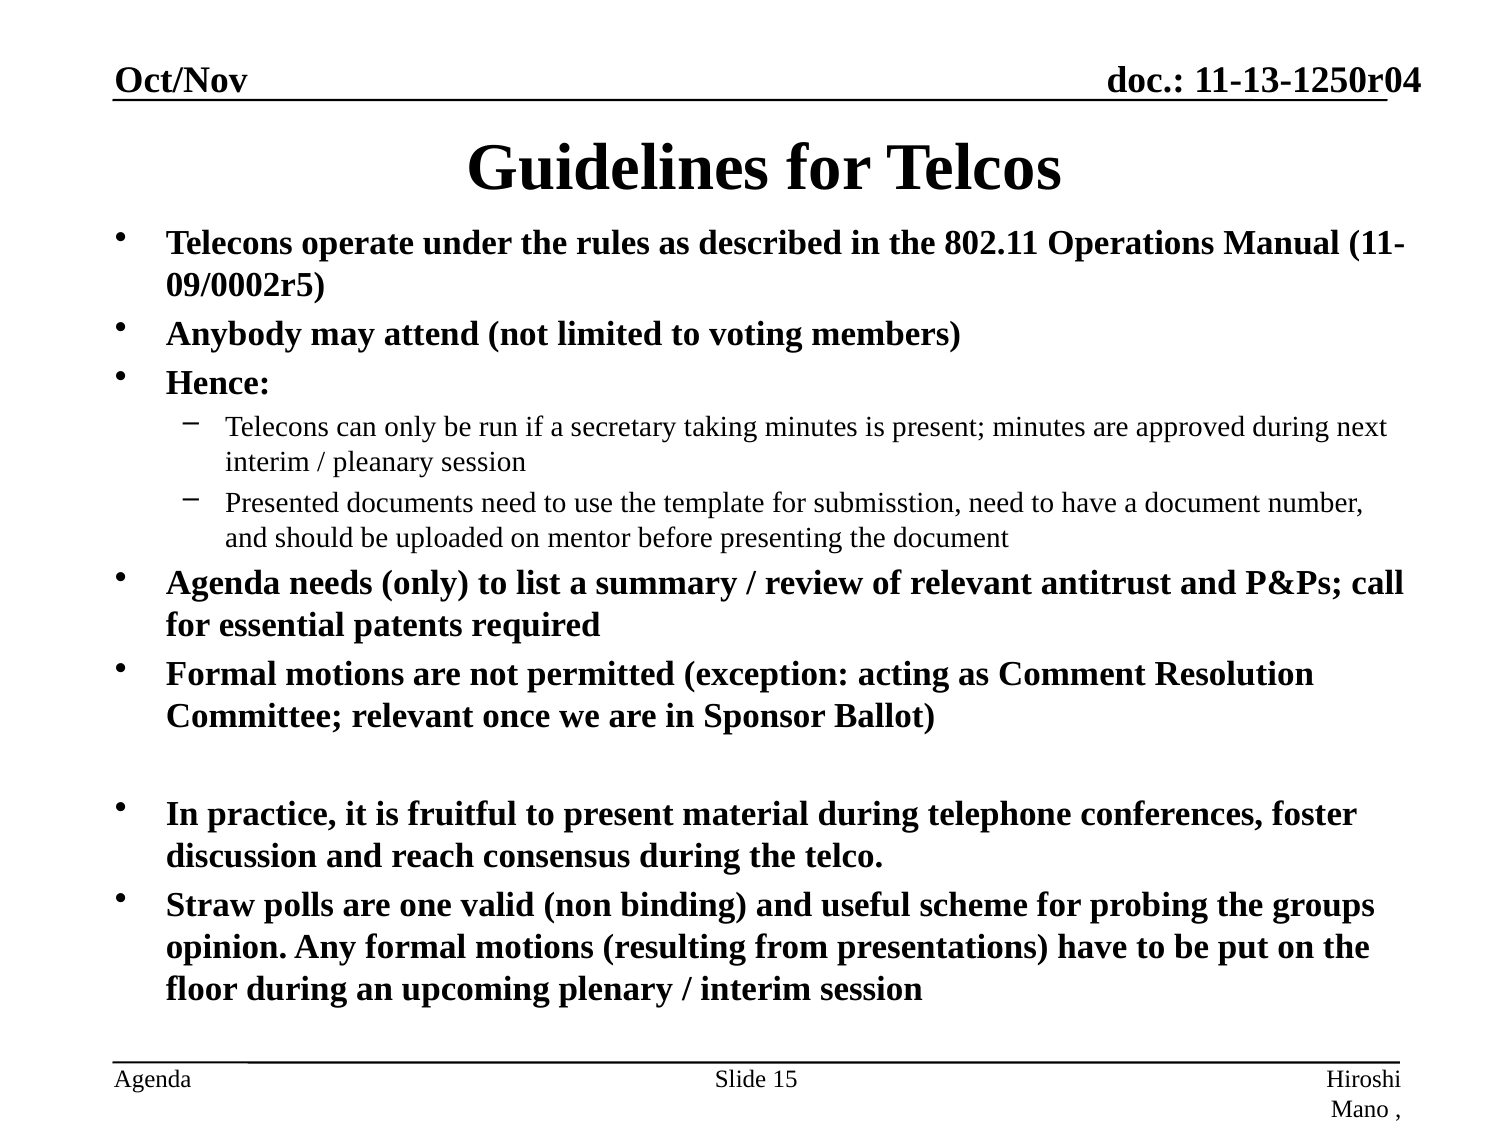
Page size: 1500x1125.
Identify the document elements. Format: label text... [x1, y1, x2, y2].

list Telecons operate under the rules as described in the 802.11 Operations Manual (11-09/0002r5) Anybody may attend (not limited to voting members) Hence: Telecons can only be run if a secretary taking minutes is present; minutes are approved during next interim / pleanary session Presented documents need to use the template for submisstion, need to have a document number, and should be uploaded on mentor before presenting the document Agenda needs (only) to list a summary / review of relevant antitrust and P&Ps; call for essential patents required Formal motions are not permitted (exception: acting as Comment Resolution Committee; relevant once we are in Sponsor Ballot) In practice, it is fruitful to present material during telephone conferences, foster discussion and reach consensus during the telco. Straw polls are one valid (non binding) and useful scheme for probing the groups opinion. Any formal motions (resulting from presentations) have to be put on the floor during an upcoming plenary / interim session [99, 212, 1426, 1026]
footer Hiroshi Mano , ATRD Root,Lab [1324, 1061, 1402, 1093]
slide_number Slide 15 [712, 1061, 800, 1093]
title Guidelines for Telcos [112, 112, 1401, 212]
slide_number Oct/Nov [114, 54, 264, 101]
